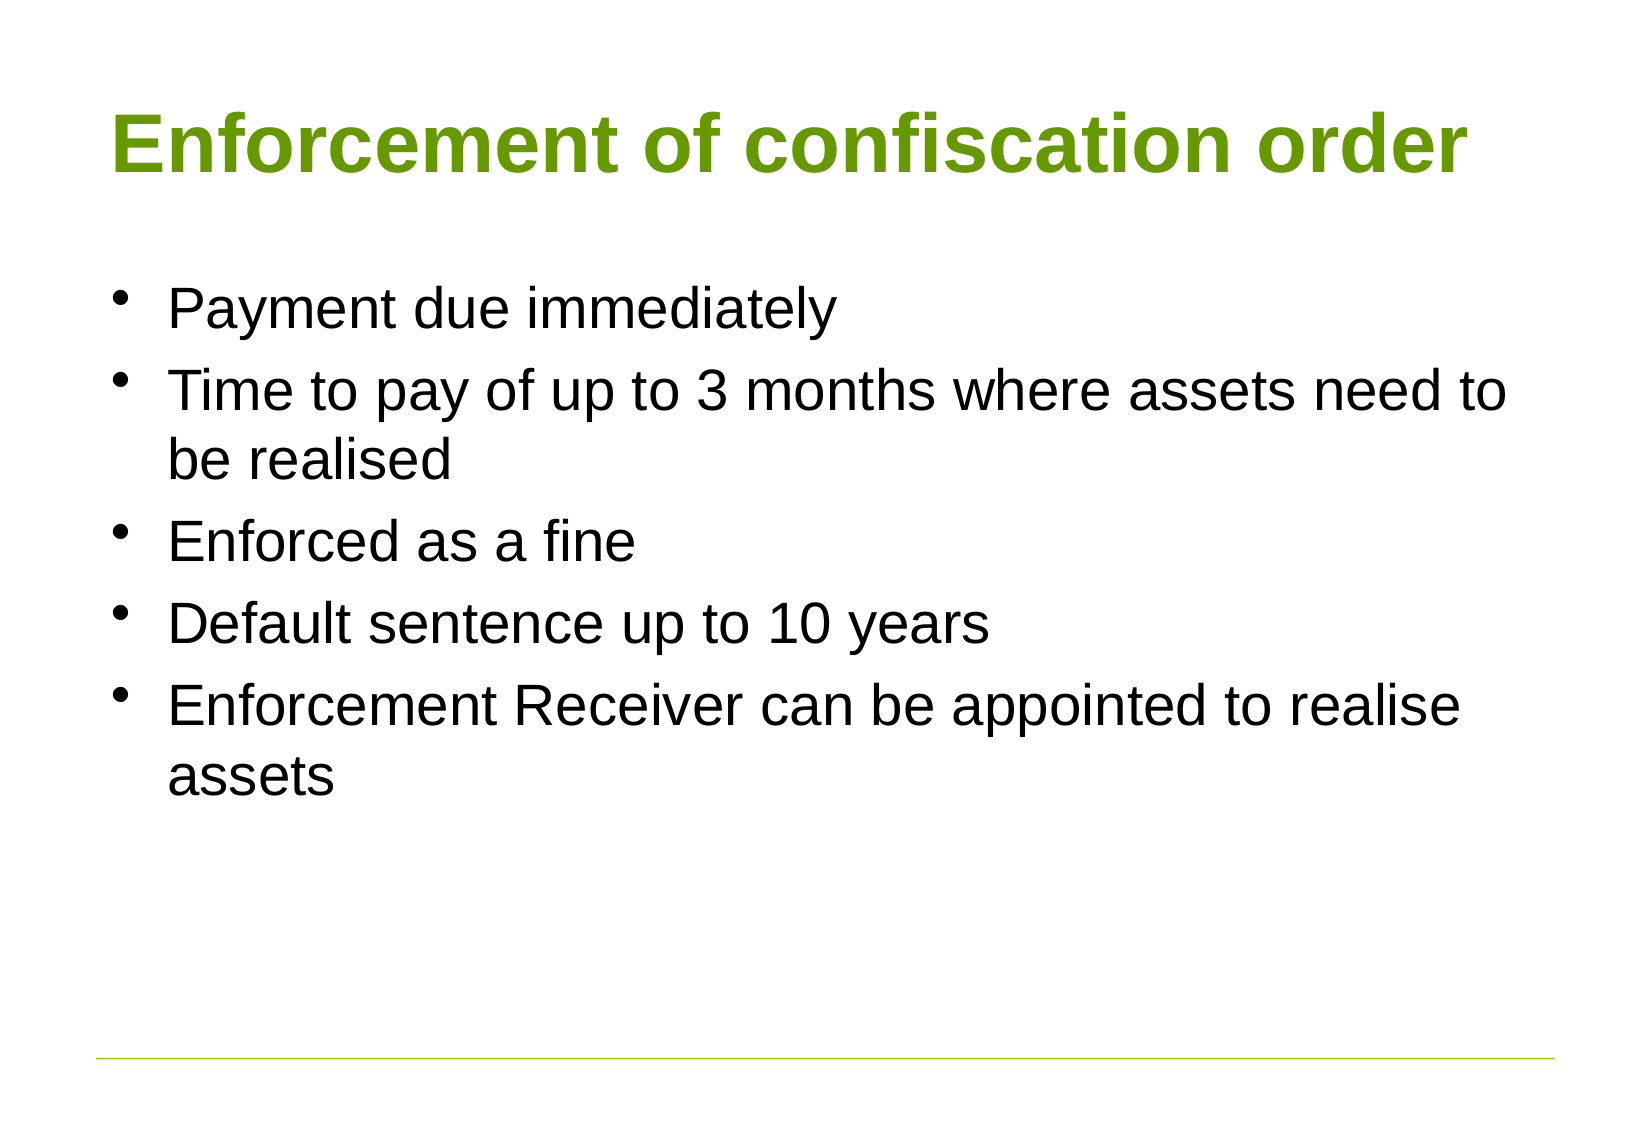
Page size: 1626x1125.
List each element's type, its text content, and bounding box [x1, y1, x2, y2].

title Enforcement of confiscation order [95, 45, 1559, 233]
list Payment due immediately Time to pay of up to 3 months where assets need to be realised Enforced as a fine Default sentence up to 10 years Enforcement Receiver can be appointed to realise assets [95, 262, 1559, 1005]
